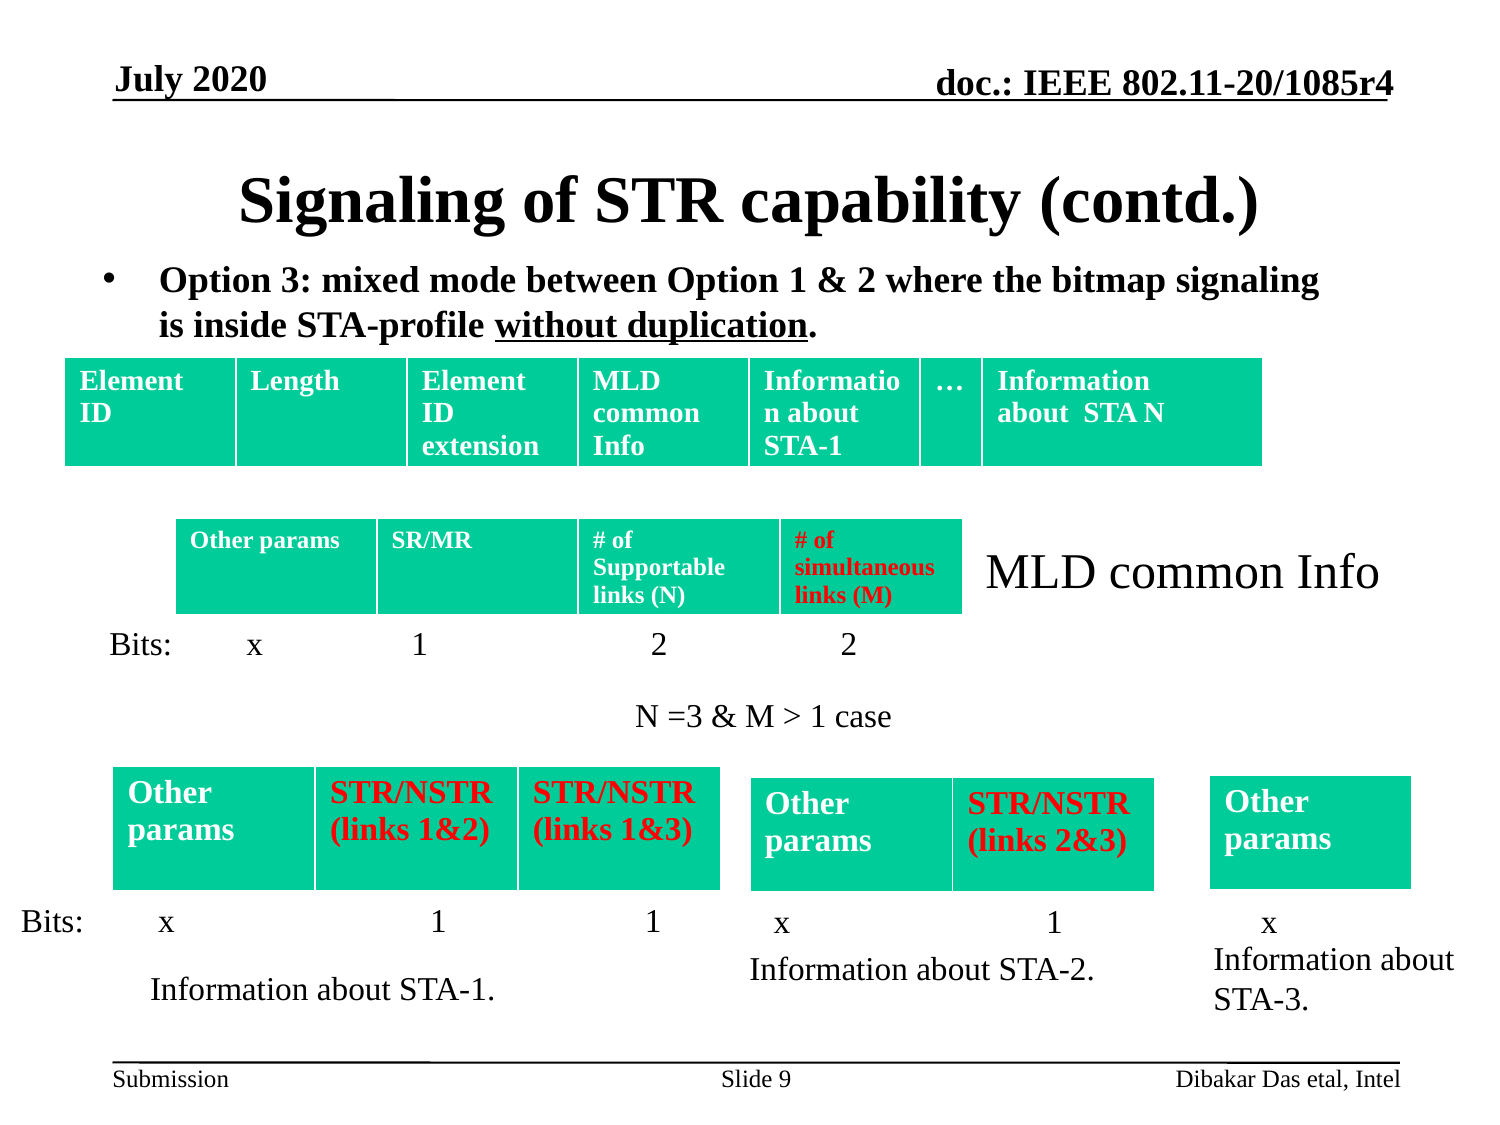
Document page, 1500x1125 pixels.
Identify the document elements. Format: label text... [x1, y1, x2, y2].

footer Dibakar Das etal, Intel [878, 1061, 1402, 1093]
text_box Information about STA-3. [1198, 929, 1500, 1025]
table_header Other params [1210, 776, 1411, 889]
table_header MLD common Info [579, 358, 748, 466]
text_box Information about STA-2. [734, 939, 1198, 995]
table_header STR/NSTR (links 1&2) [316, 767, 517, 890]
text_box Bits: x 1 2 2 [94, 614, 874, 670]
table_header Element ID extension [408, 358, 577, 466]
table_header Other params [176, 519, 376, 614]
table_header Other params [113, 767, 314, 890]
title Signaling of STR capability (contd.) [112, 108, 1388, 284]
table_header STR/NSTR (links 1&3) [519, 767, 720, 890]
table_header Element ID [65, 358, 235, 466]
list Option 3: mixed mode between Option 1 & 2 where the bitmap signaling is inside STA-profile without duplication. [87, 247, 1363, 376]
text_box N =3 & M > 1 case [620, 686, 1183, 742]
table_header STR/NSTR (links 2&3) [953, 778, 1154, 891]
slide_number Slide 9 [712, 1061, 800, 1123]
table_header # of Supportable links (N) [579, 519, 779, 614]
text_box Information about STA-1. [135, 959, 698, 1015]
table_header SR/MR [378, 519, 577, 614]
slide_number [114, 54, 423, 100]
table_header Length [237, 358, 406, 466]
table_header Other params [751, 778, 952, 891]
table_header # of simultaneous links (M) [781, 519, 962, 614]
text_box x 1 x [643, 893, 1483, 948]
table_header … [921, 358, 981, 466]
table_header Information about STA-1 [750, 358, 919, 466]
text_box MLD common Info [970, 531, 1396, 606]
table_header Information about STA N [983, 358, 1262, 466]
text_box Bits: x 1 1 [6, 892, 678, 947]
